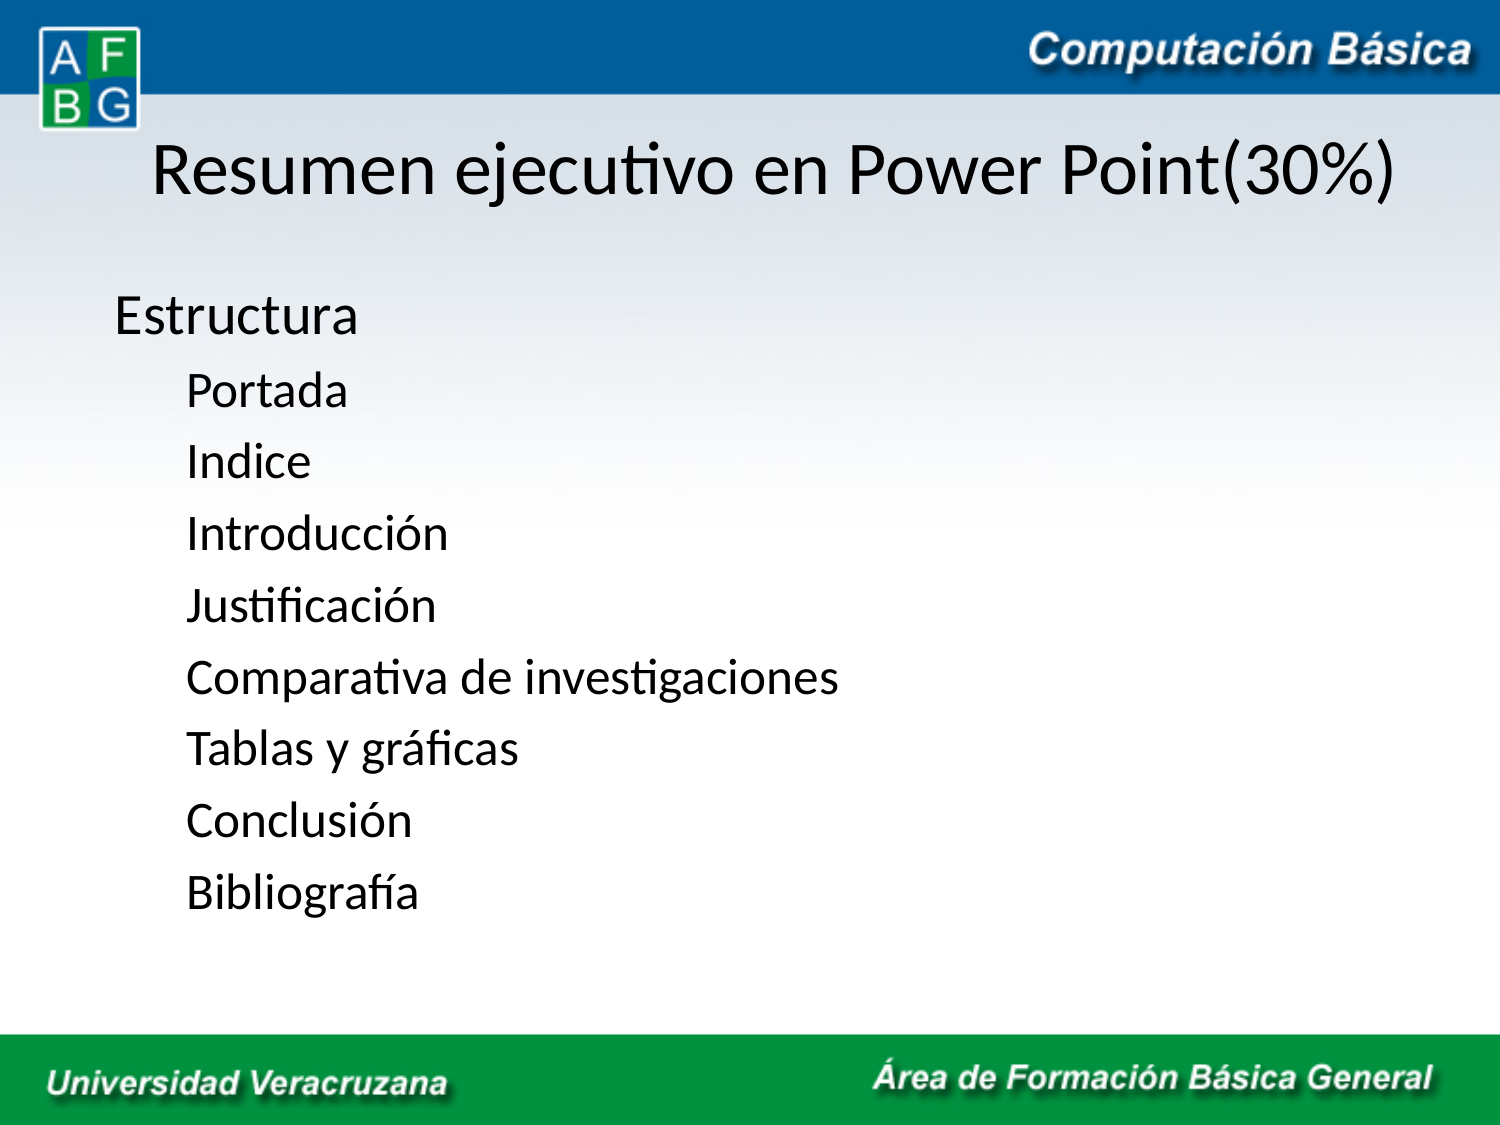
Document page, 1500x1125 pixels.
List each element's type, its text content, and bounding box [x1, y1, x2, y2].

text_box Resumen ejecutivo en Power Point(30%) [99, 70, 1450, 258]
text_box Estructura Portada Indice Introducción Justificación Comparativa de investigaciones Tablas y gráficas Conclusión Bibliografía [99, 267, 1450, 931]
picture [0, 0, 1500, 1125]
